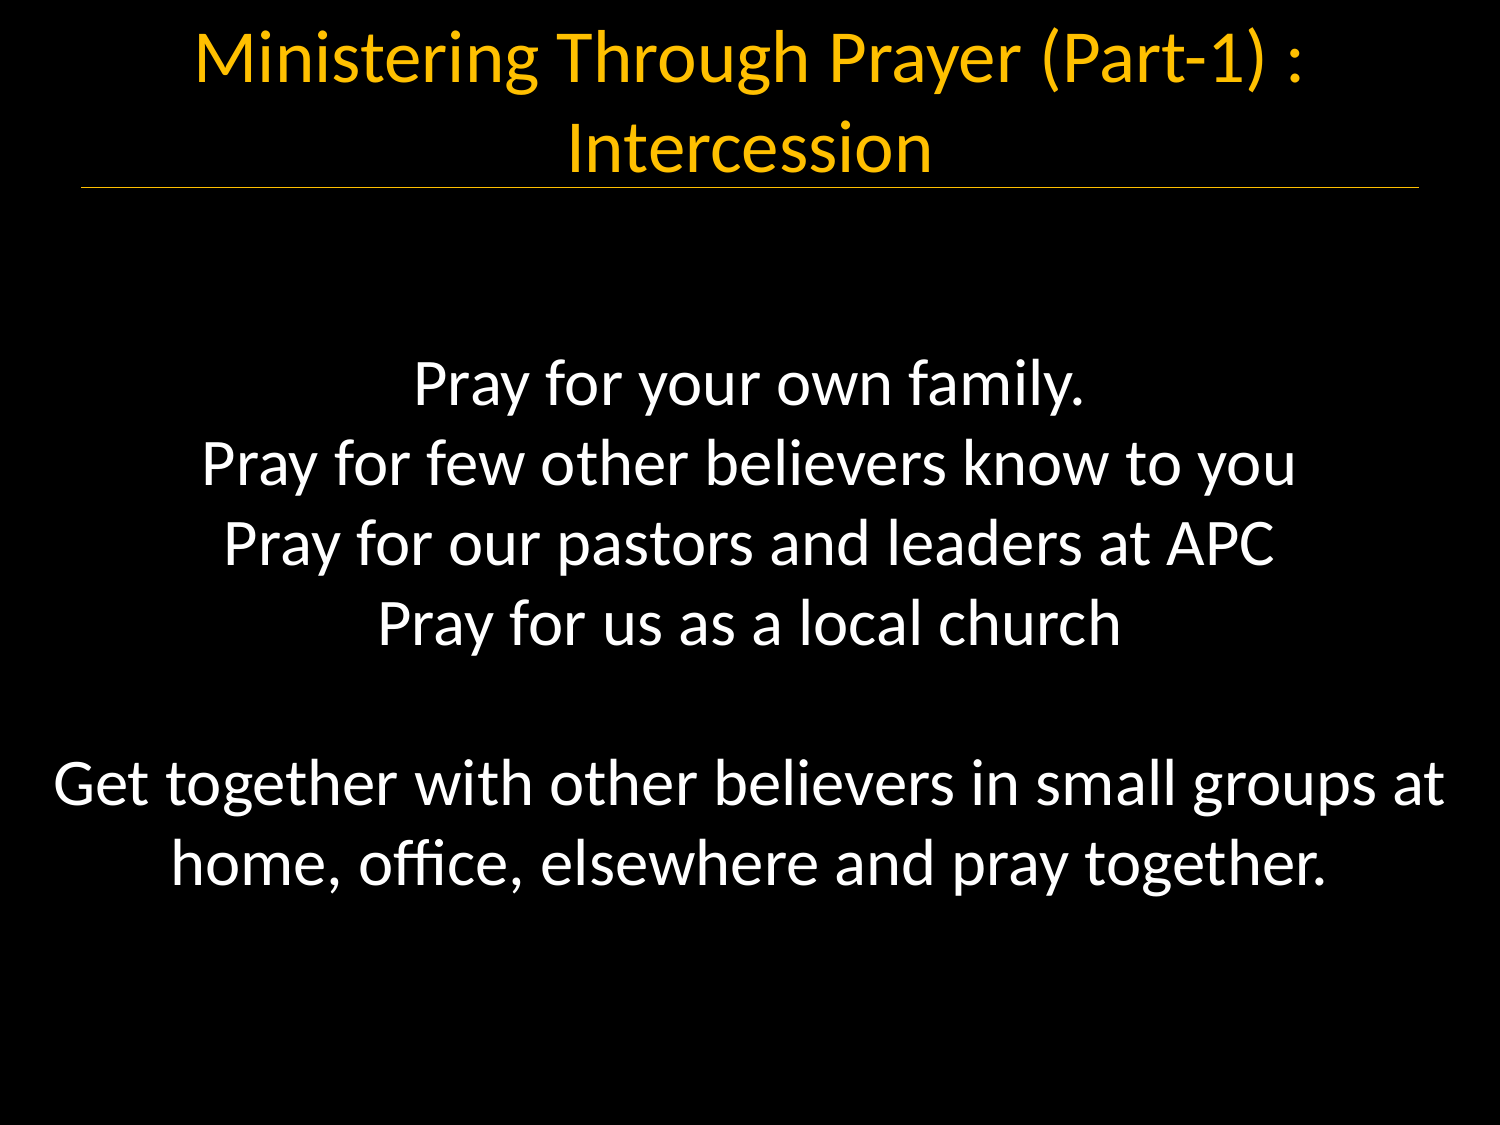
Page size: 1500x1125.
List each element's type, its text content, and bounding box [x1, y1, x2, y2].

text_box Pray for your own family. Pray for few other believers know to you Pray for our pastors and leaders at APC Pray for us as a local church Get together with other believers in small groups at home, office, elsewhere and pray together. [0, 331, 1500, 907]
